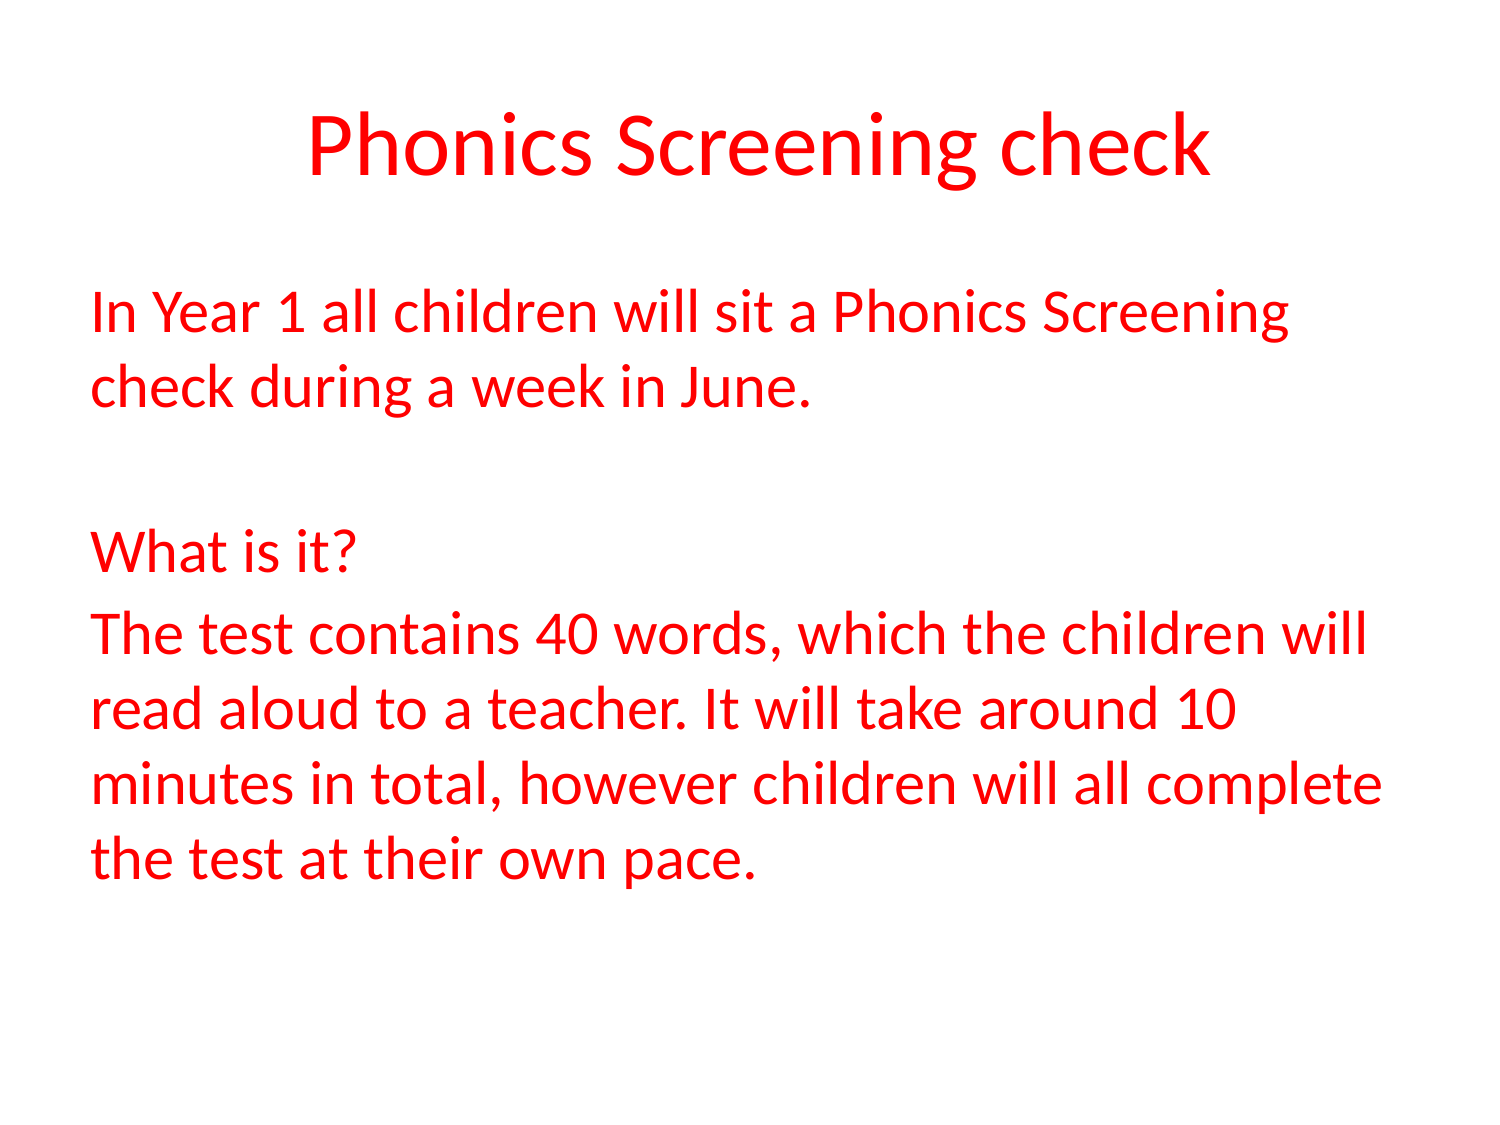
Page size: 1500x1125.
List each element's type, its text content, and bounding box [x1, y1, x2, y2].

list In Year 1 all children will sit a Phonics Screening check during a week in June. What is it? The test contains 40 words, which the children will read aloud to a teacher. It will take around 10 minutes in total, however children will all complete the test at their own pace. [75, 262, 1425, 1005]
title Phonics Screening check [75, 45, 1425, 233]
